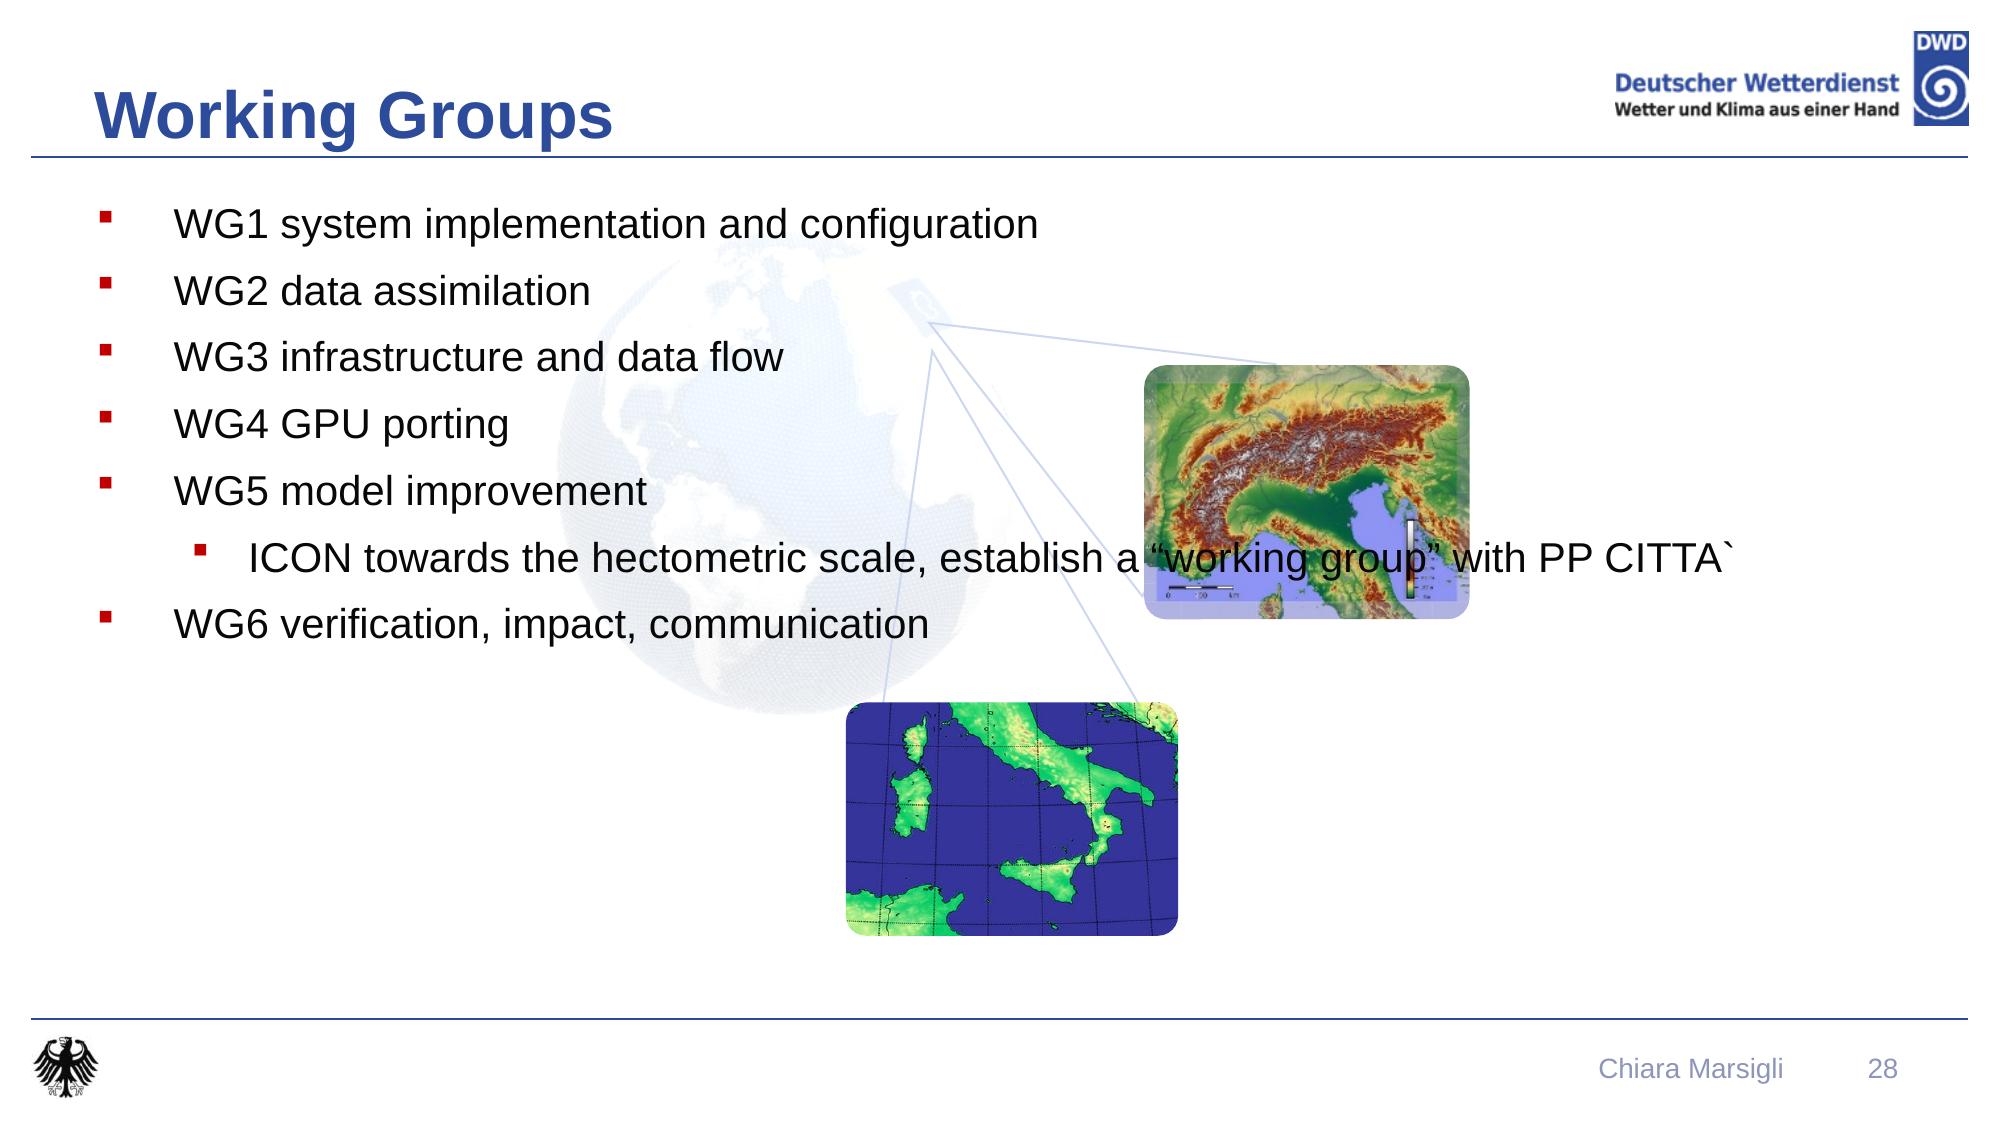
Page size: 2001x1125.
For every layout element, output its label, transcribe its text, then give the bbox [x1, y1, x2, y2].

picture [31, 1035, 100, 1099]
footer Chiara Marsigli [587, 1036, 1799, 1097]
picture [1615, 31, 1969, 126]
text_box WG1 system implementation and configuration WG2 data assimilation WG3 infrastructure and data flow WG4 GPU porting WG5 model improvement ICON towards the hectometric scale, establish a “working group” with PP CITTA` WG6 verification, impact, communication [81, 189, 1923, 1003]
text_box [529, 214, 1470, 936]
title Working Groups [82, 80, 1586, 154]
slide_number 28 [1799, 1036, 1914, 1097]
